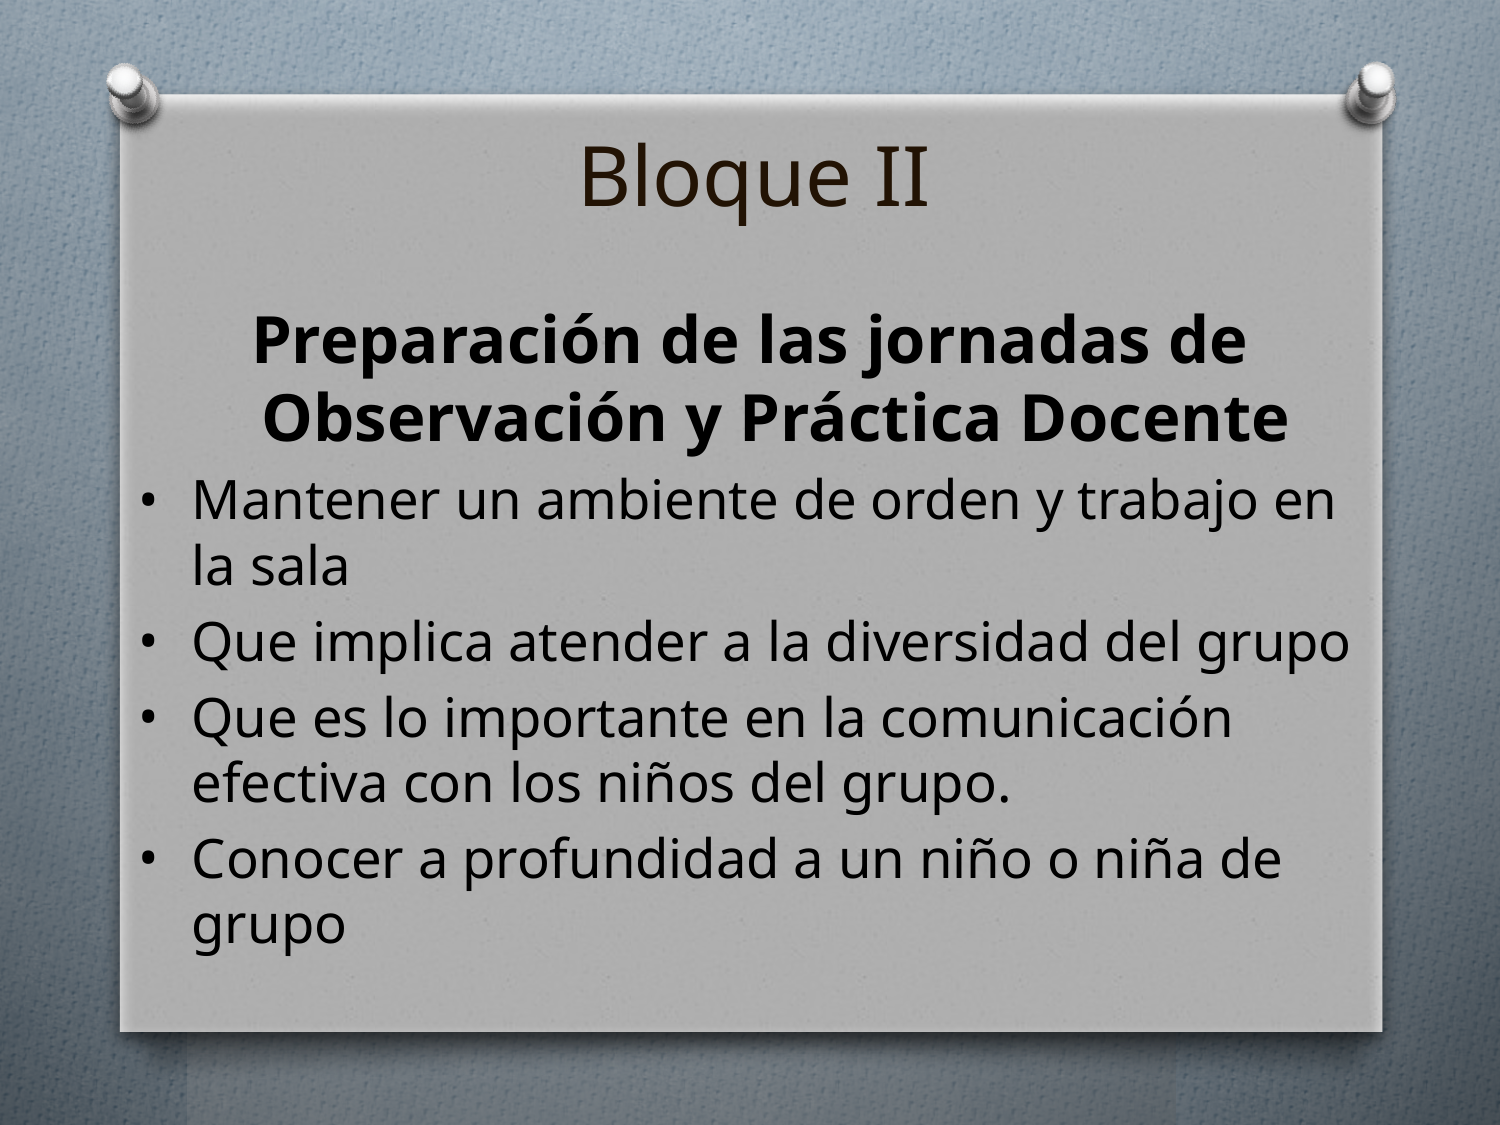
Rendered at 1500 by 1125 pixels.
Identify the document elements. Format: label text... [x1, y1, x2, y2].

picture [1317, 35, 1439, 156]
list Preparación de las jornadas de Observación y Práctica Docente Mantener un ambiente de orden y trabajo en la sala Que implica atender a la diversidad del grupo Que es lo importante en la comunicación efectiva con los niños del grupo. Conocer a profundidad a un niño o niña de grupo [123, 290, 1376, 1024]
picture [75, 29, 198, 153]
title Bloque II [183, 101, 1326, 244]
